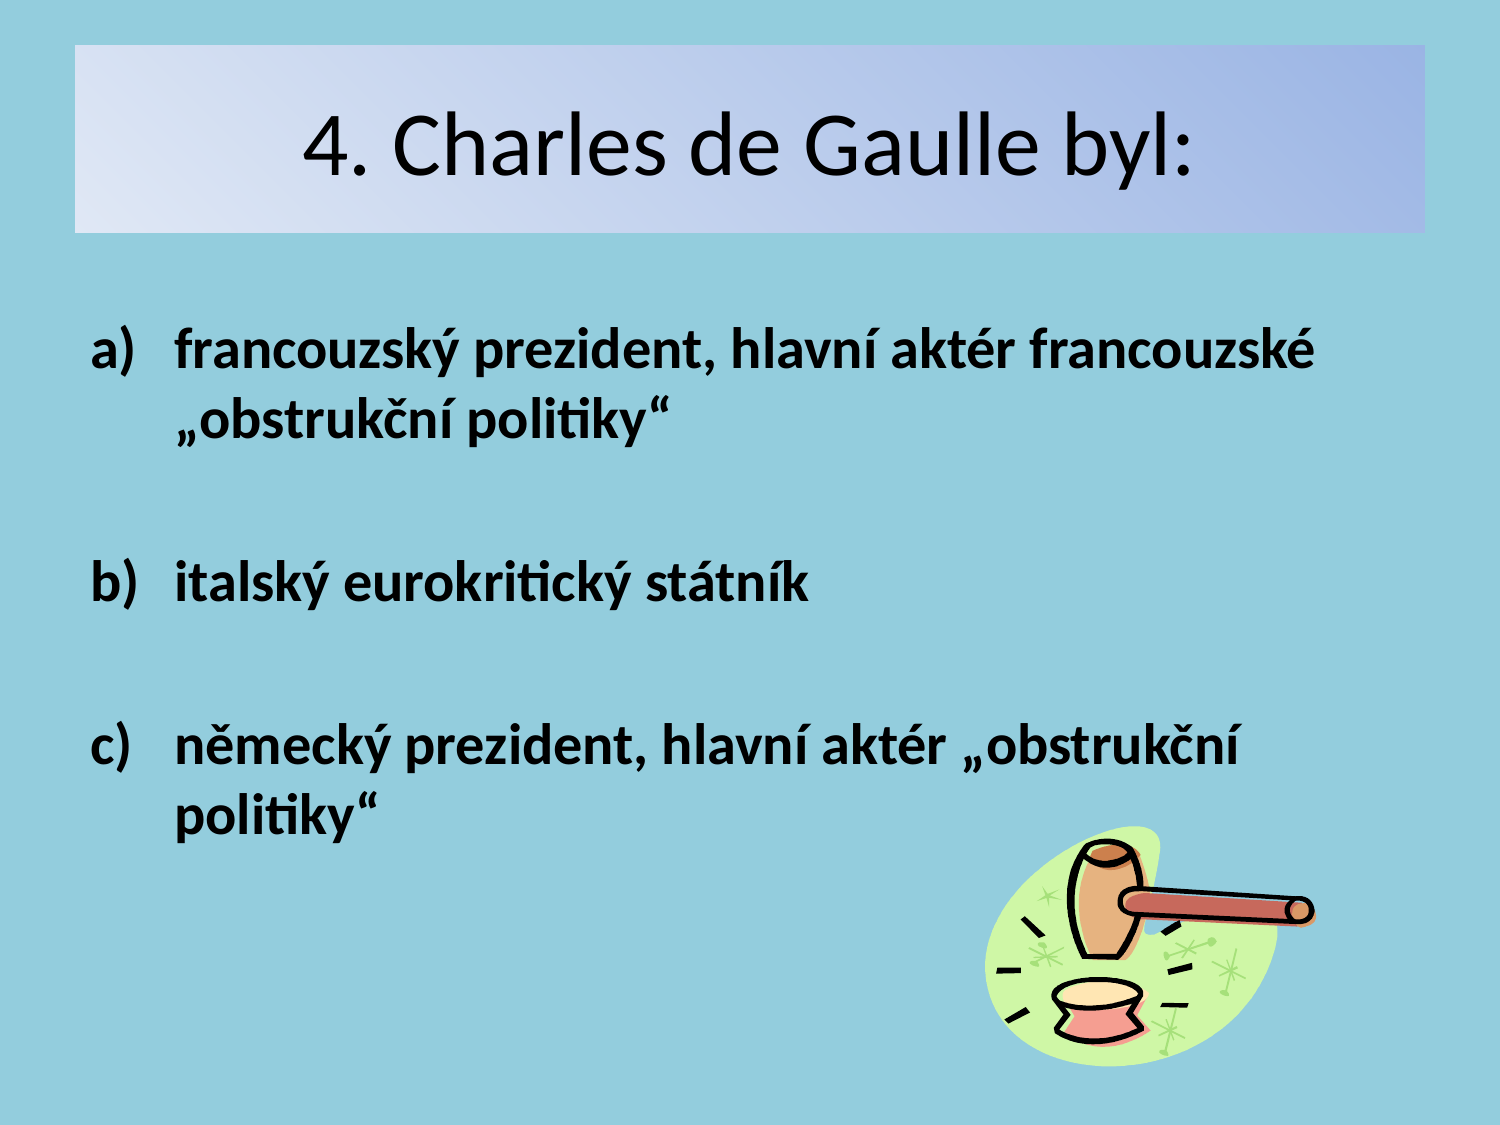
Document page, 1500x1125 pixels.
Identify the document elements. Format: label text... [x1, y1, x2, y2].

title 4. Charles de Gaulle byl: [75, 45, 1425, 233]
list francouzský prezident, hlavní aktér francouzské „obstrukční politiky“ italský eurokritický státník německý prezident, hlavní aktér „obstrukční politiky“ [75, 302, 1425, 1005]
picture [983, 822, 1321, 1071]
